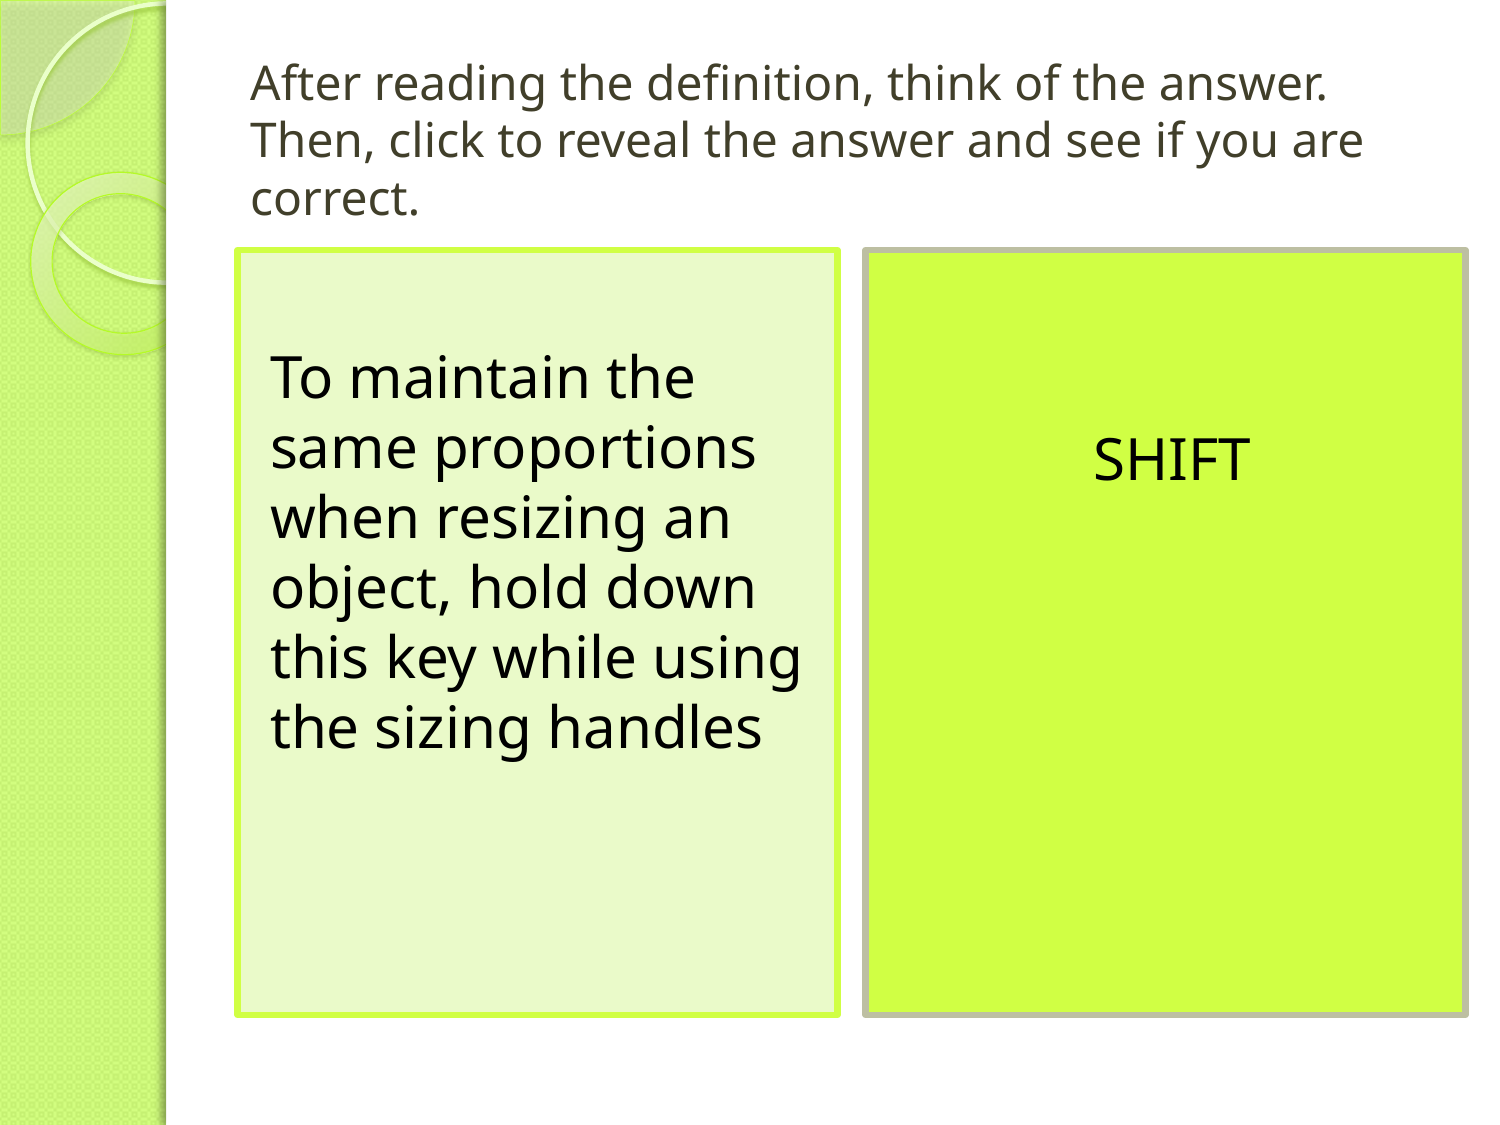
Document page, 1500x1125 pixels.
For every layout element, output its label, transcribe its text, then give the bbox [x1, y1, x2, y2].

list SHIFT [865, 249, 1466, 1015]
title After reading the definition, think of the answer. Then, click to reveal the answer and see if you are correct. [235, 45, 1466, 233]
list To maintain the same proportions when resizing an object, hold down this key while using the sizing handles [237, 249, 838, 1015]
